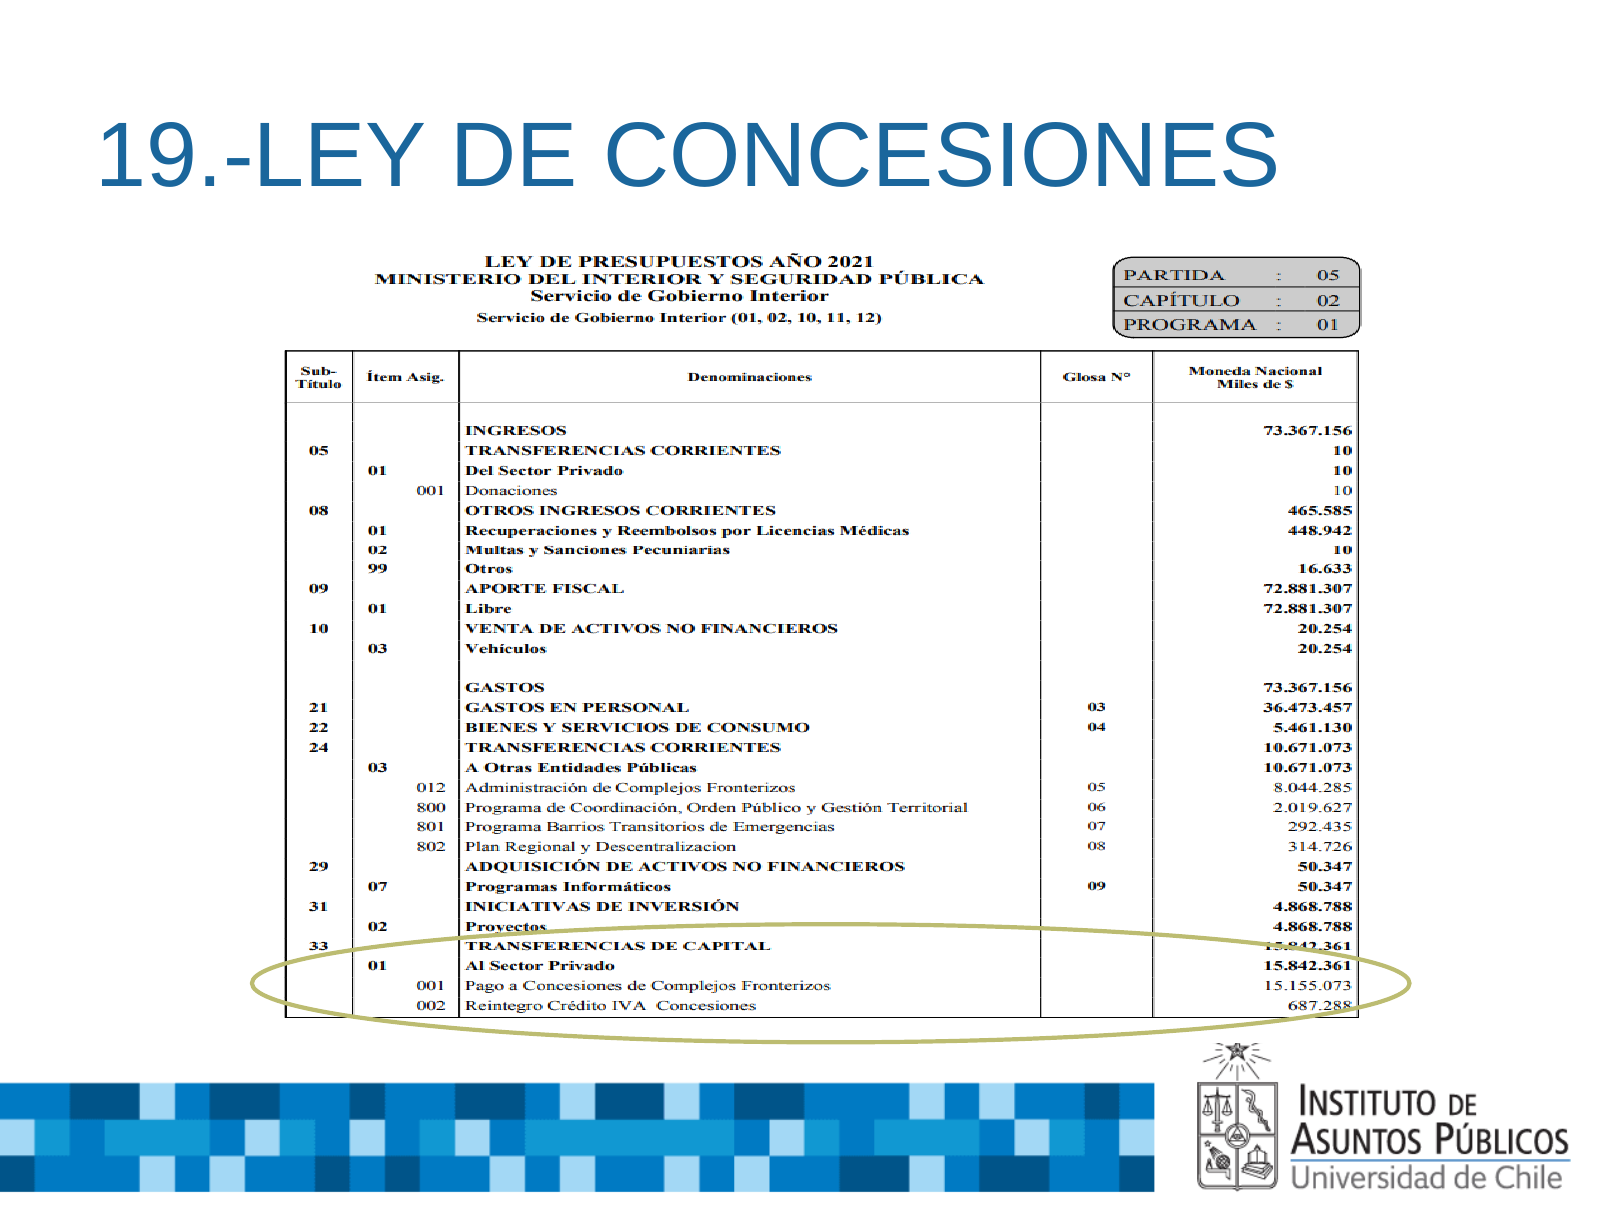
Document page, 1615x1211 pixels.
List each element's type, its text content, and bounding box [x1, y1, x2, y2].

title 19.-LEY DE CONCESIONES [80, 48, 1534, 251]
text_box [1391, 966, 1412, 1001]
picture [0, 0, 1615, 1211]
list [239, 227, 1387, 1043]
